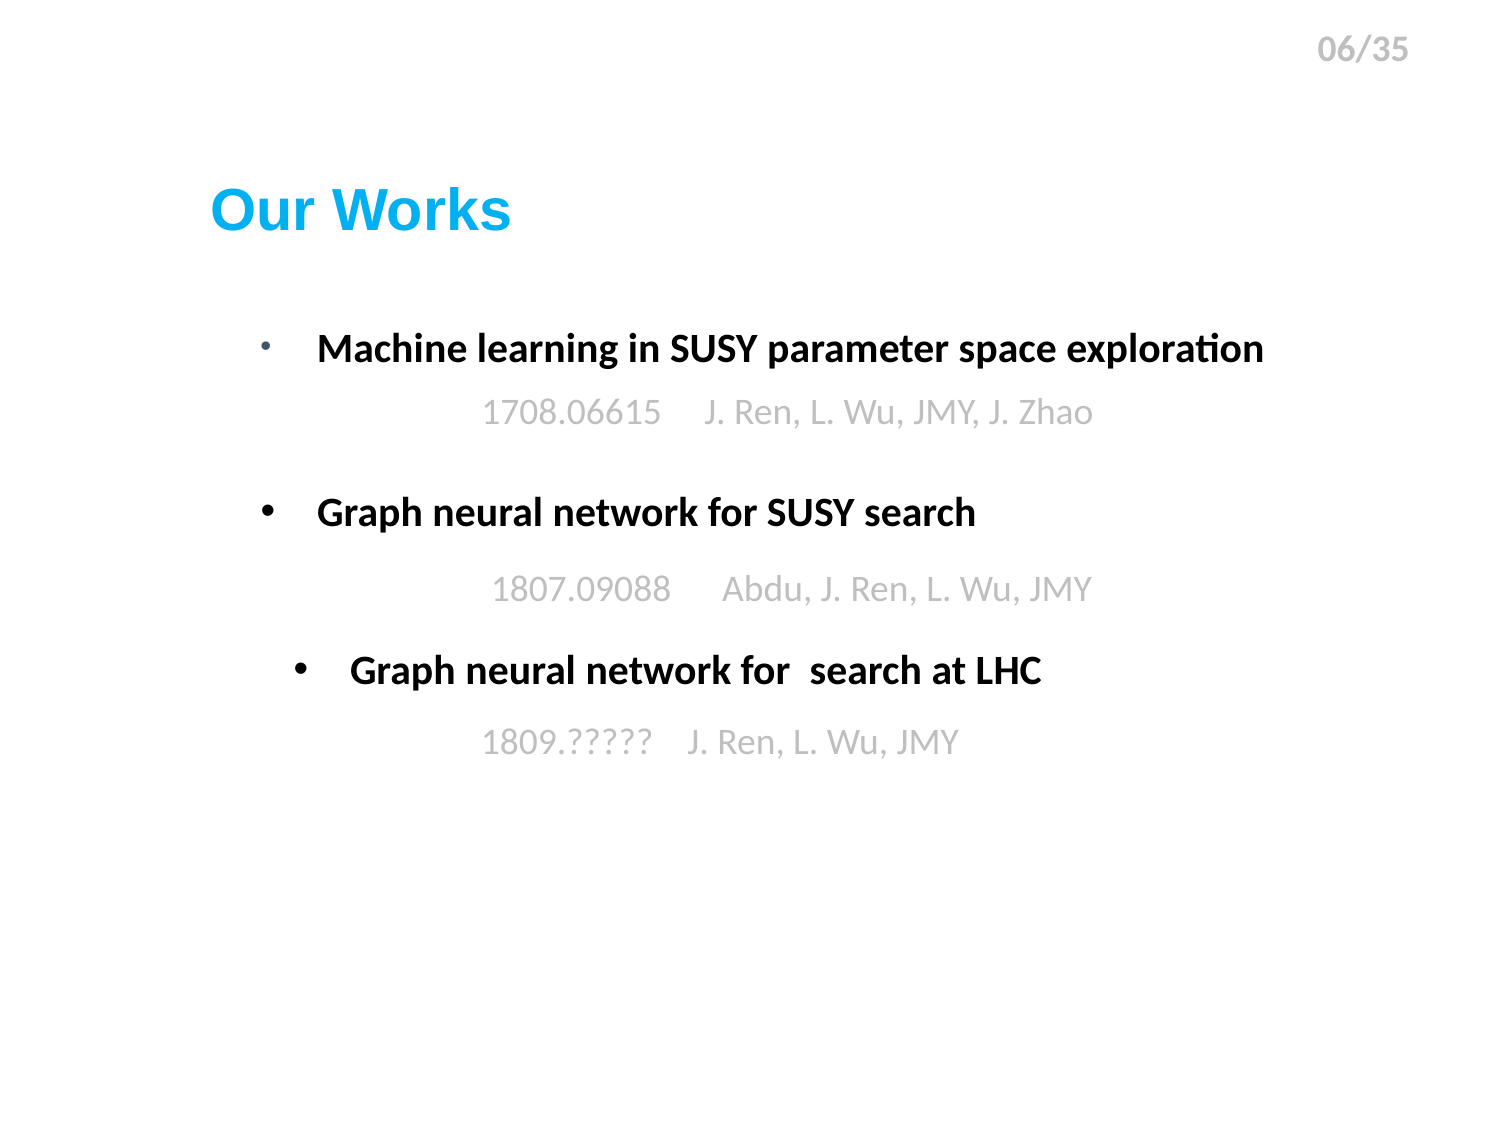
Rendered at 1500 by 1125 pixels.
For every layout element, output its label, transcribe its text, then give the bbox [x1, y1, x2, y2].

text_box 06/35 [1302, 17, 1425, 77]
text_box 1809.????? J. Ren, L. Wu, JMY [466, 709, 975, 770]
text_box Our Works [195, 171, 609, 251]
text_box Machine learning in SUSY parameter space exploration [245, 313, 1281, 379]
text_box 1807.09088 Abdu, J. Ren, L. Wu, JMY [476, 556, 1108, 616]
text_box 1708.06615 J. Ren, L. Wu, JMY, J. Zhao [466, 379, 1109, 439]
text_box Graph neural network for SUSY search [245, 477, 1002, 543]
